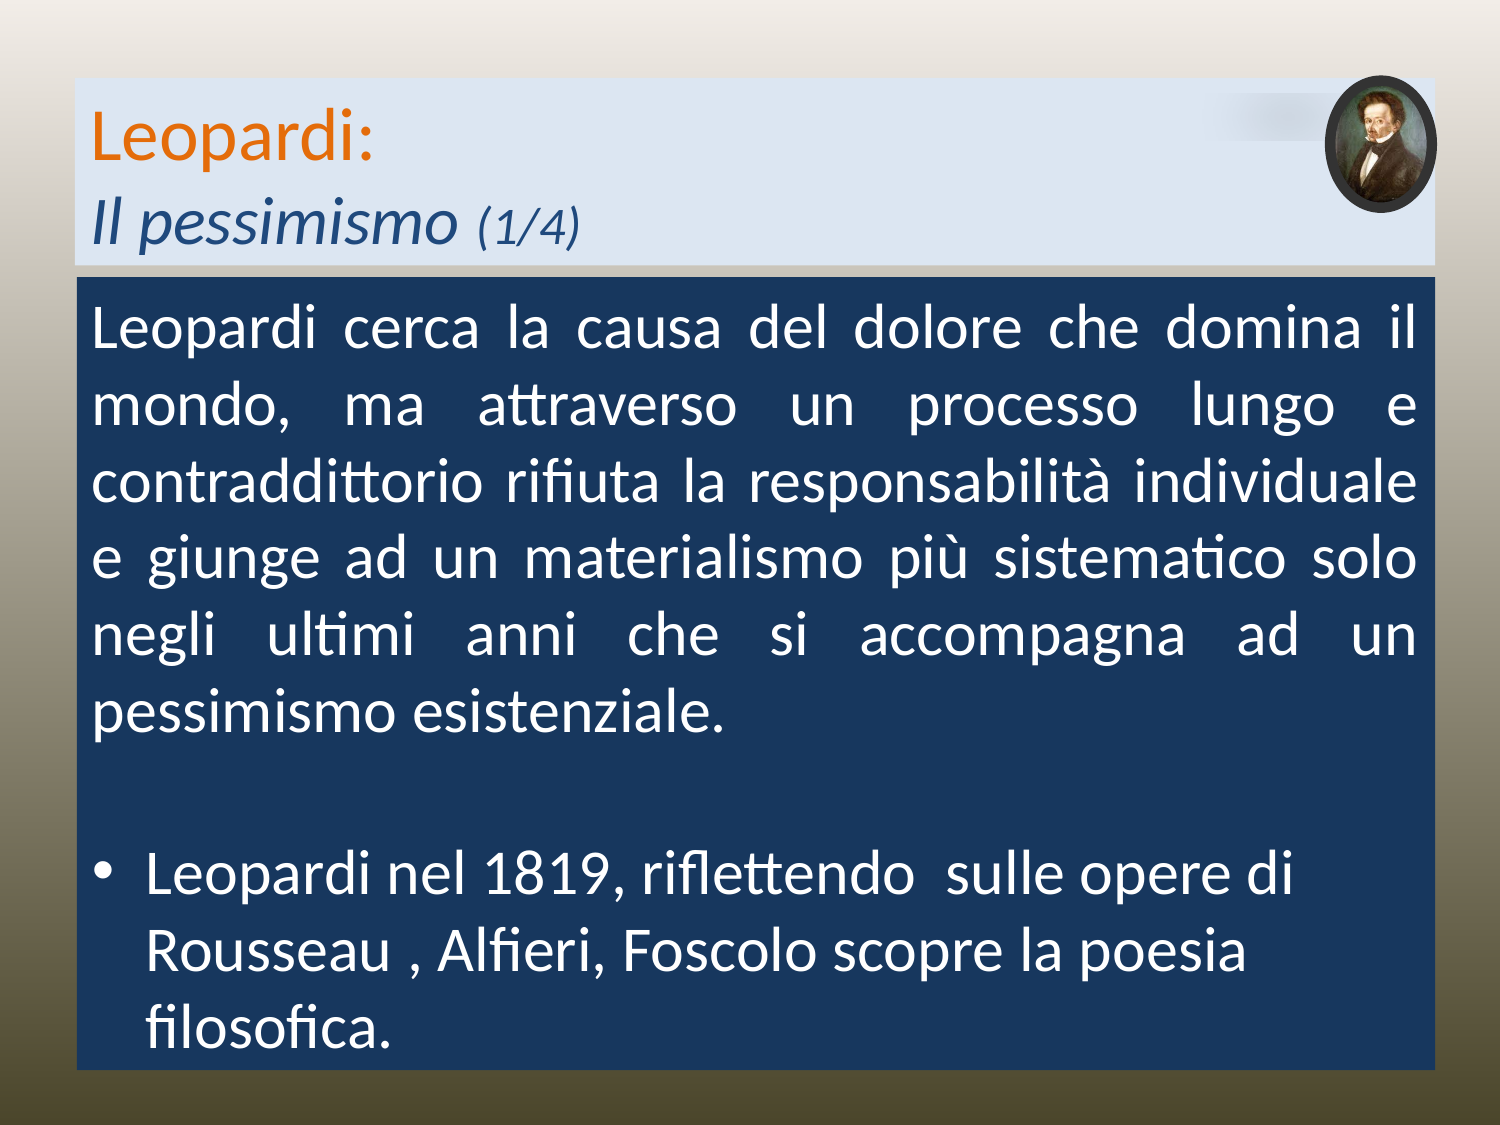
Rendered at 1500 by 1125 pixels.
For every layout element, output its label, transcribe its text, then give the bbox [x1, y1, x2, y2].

text_box Leopardi: Il pessimismo (1/4) [74, 77, 1436, 266]
list Leopardi cerca la causa del dolore che domina il mondo, ma attraverso un processo lungo e contraddittorio rifiuta la responsabilità individuale e giunge ad un materialismo più sistematico solo negli ultimi anni che si accompagna ad un pessimismo esistenziale. Leopardi nel 1819, riflettendo sulle opere di Rousseau , Alfieri, Foscolo scopre la poesia filosofica. [76, 277, 1436, 1071]
picture [1329, 80, 1433, 208]
